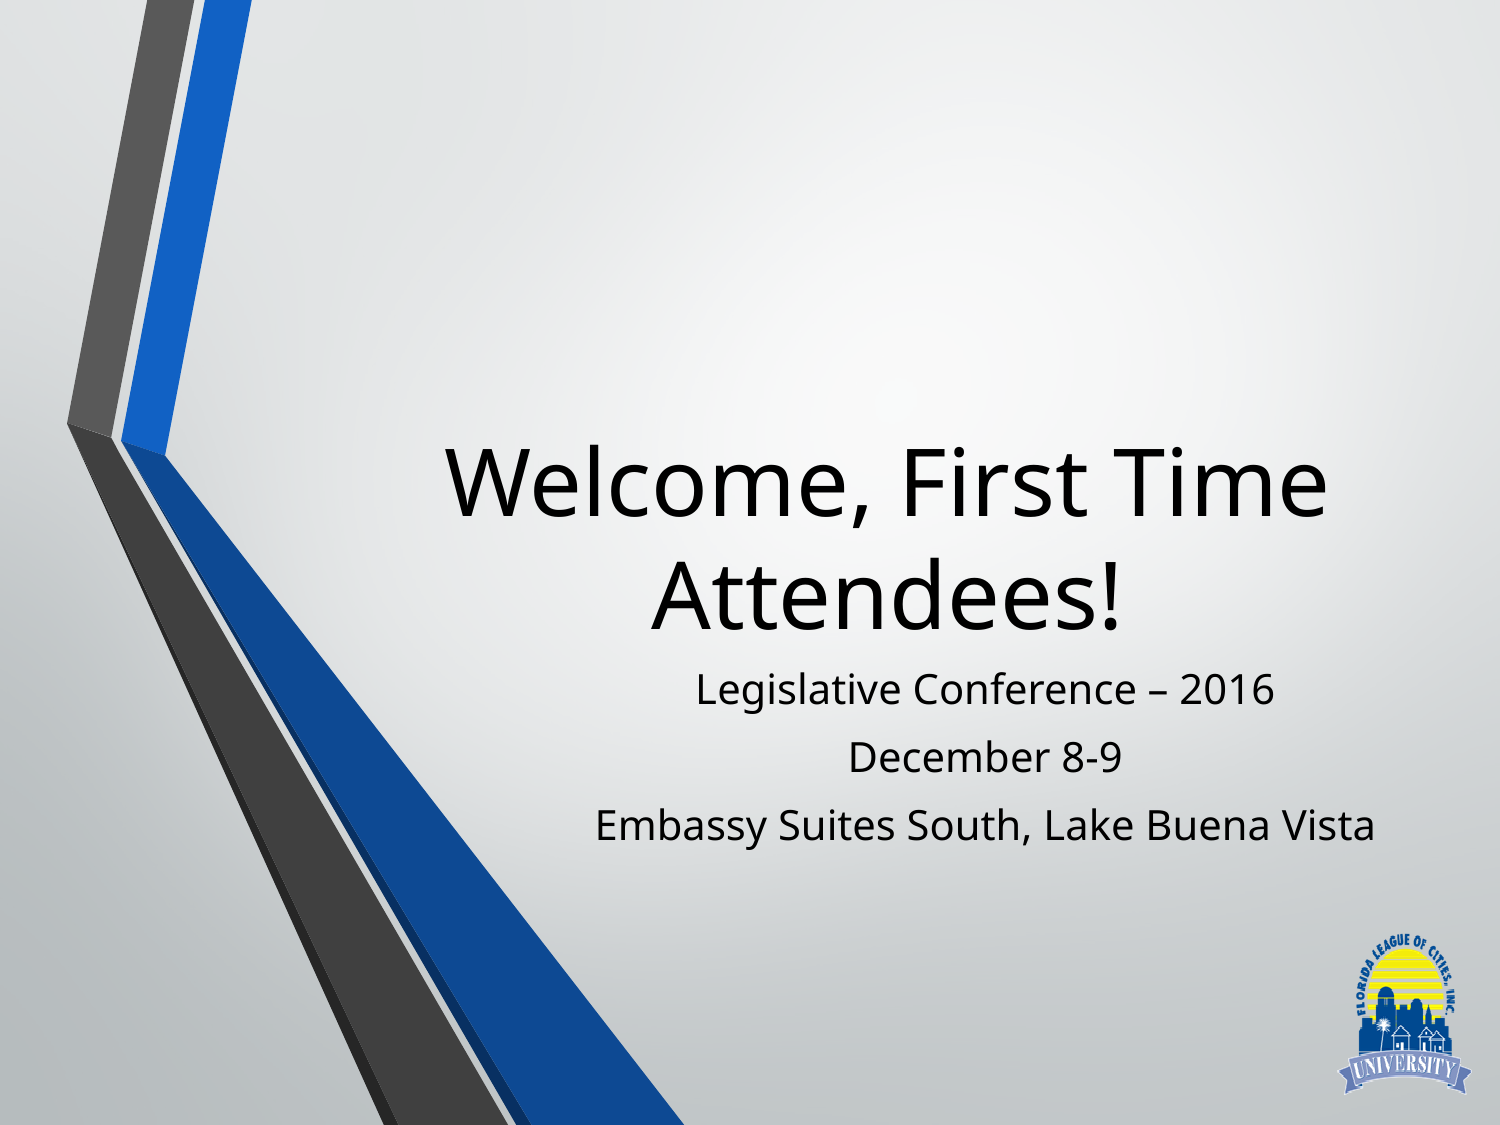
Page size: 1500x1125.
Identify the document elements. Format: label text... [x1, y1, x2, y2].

title Welcome, First Time Attendees! [360, 226, 1416, 656]
picture [1335, 932, 1473, 1098]
subtitle Legislative Conference – 2016 December 8-9 Embassy Suites South, Lake Buena Vista [555, 655, 1416, 884]
